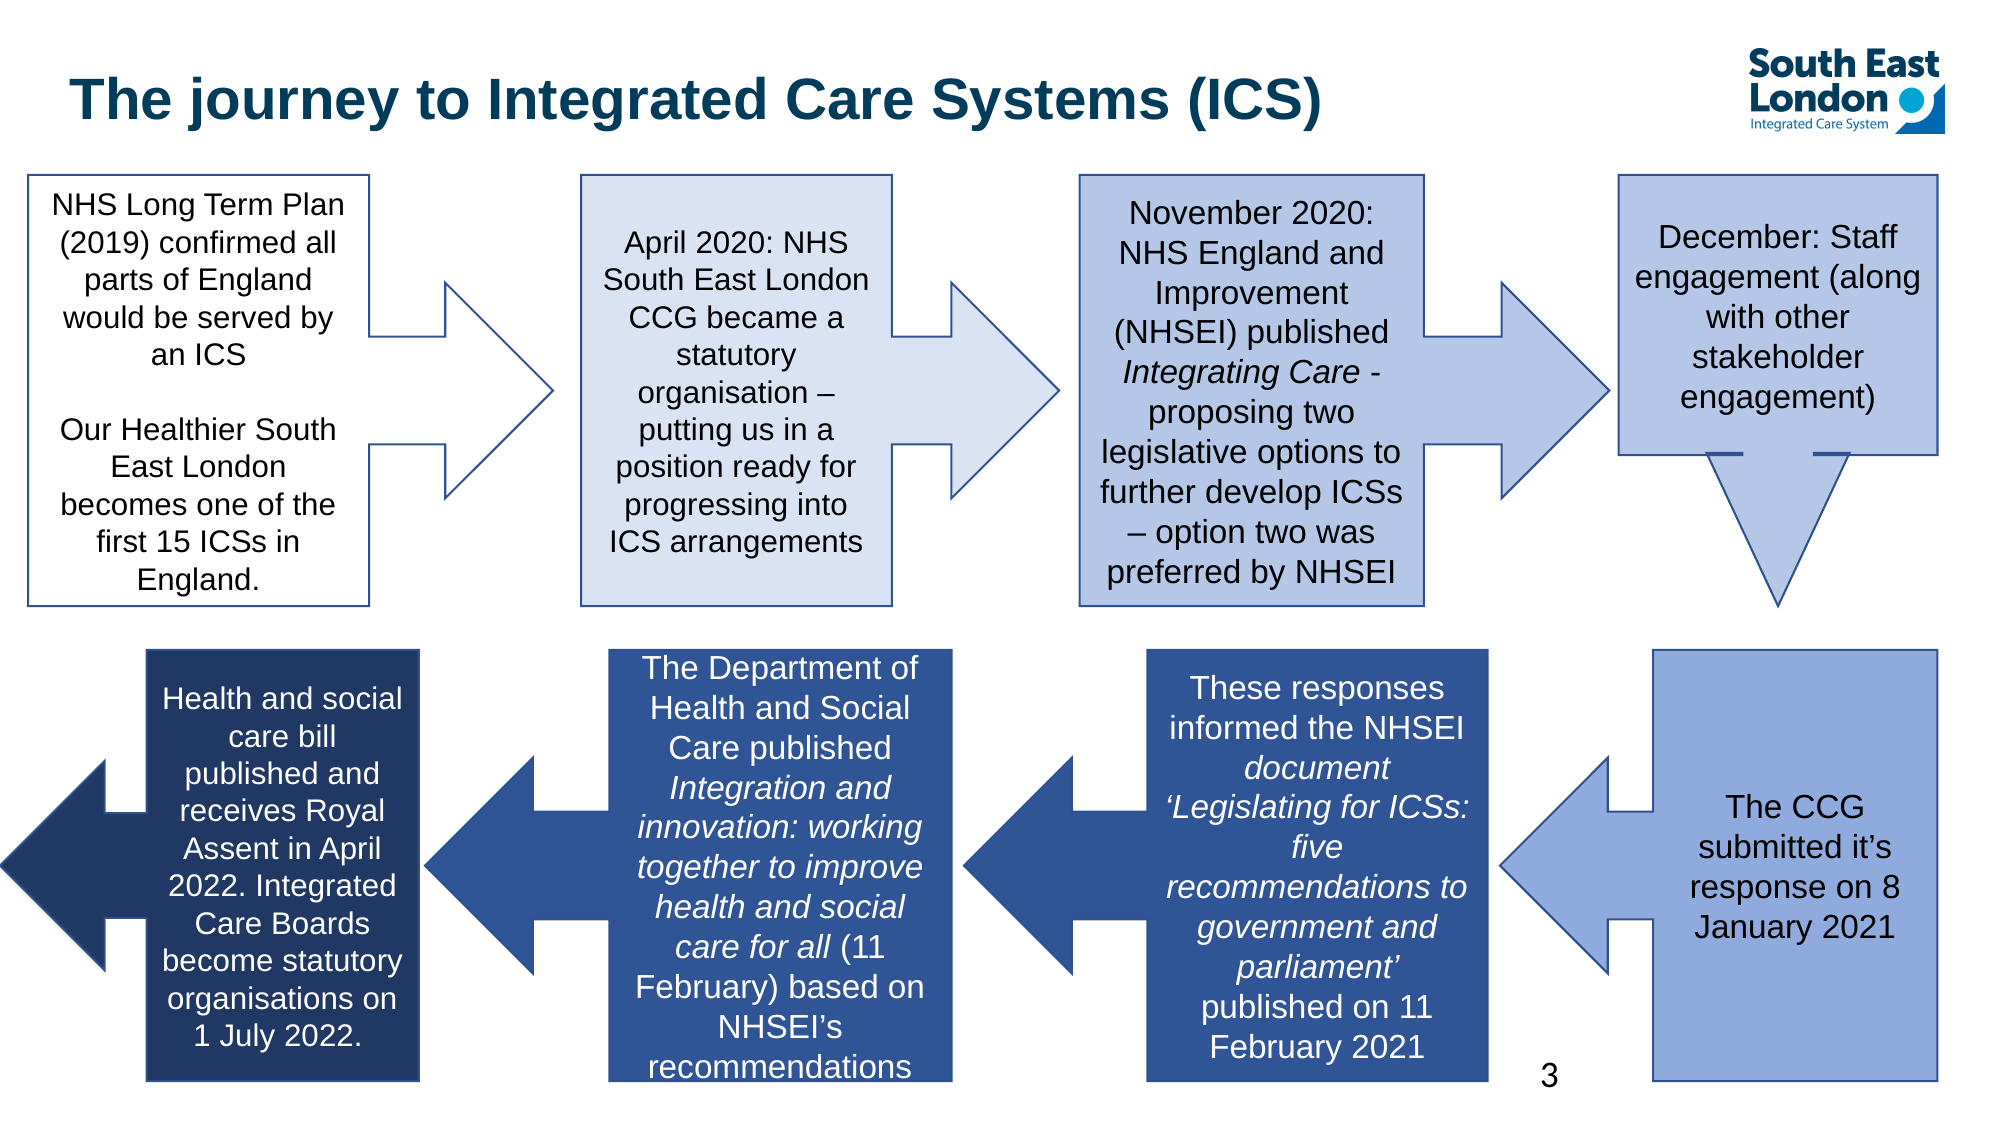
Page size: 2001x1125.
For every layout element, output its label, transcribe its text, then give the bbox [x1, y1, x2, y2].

text_box 3 [1524, 1042, 1975, 1103]
text_box November 2020: NHS England and Improvement (NHSEI) published Integrating Care - proposing two legislative options to further develop ICSs – option two was preferred by NHSEI [1079, 174, 1610, 607]
picture [1749, 48, 1945, 134]
text_box These responses informed the NHSEI document ‘Legislating for ICSs: five recommendations to government and parliament’ published on 11 February 2021 [964, 649, 1488, 1082]
text_box The CCG submitted it’s response on 8 January 2021 [1499, 649, 1938, 1082]
text_box April 2020: NHS South East London CCG became a statutory organisation – putting us in a position ready for progressing into ICS arrangements [581, 174, 1060, 607]
text_box NHS Long Term Plan (2019) confirmed all parts of England would be served by an ICS Our Healthier South East London becomes one of the first 15 ICSs in England. [28, 174, 554, 607]
text_box The Department of Health and Social Care published Integration and innovation: working together to improve health and social care for all (11 February) based on NHSEI’s recommendations [424, 649, 952, 1082]
text_box December: Staff engagement (along with other stakeholder engagement) [1618, 174, 1938, 607]
text_box Health and social care bill published and receives Royal Assent in April 2022. Integrated Care Boards become statutory organisations on 1 July 2022. [0, 649, 419, 1082]
title The journey to Integrated Care Systems (ICS) [54, 46, 1697, 156]
